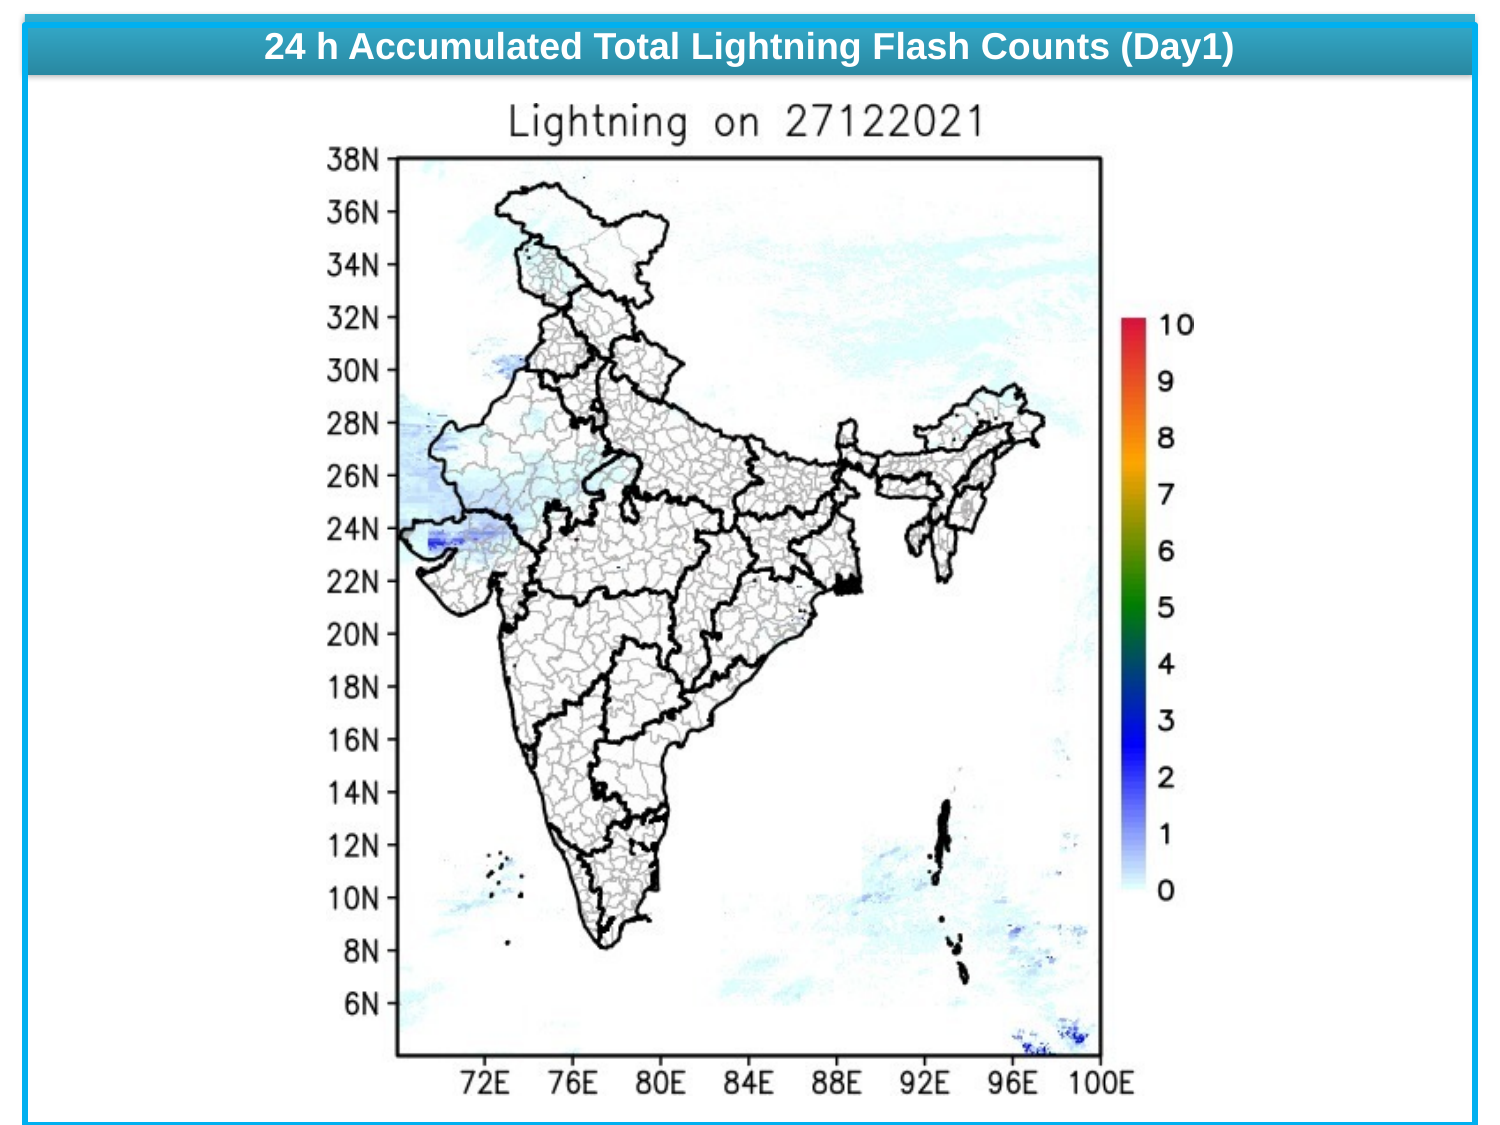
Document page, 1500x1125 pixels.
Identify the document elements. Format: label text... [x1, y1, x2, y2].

picture [326, 103, 1194, 1097]
text_box 24 h Accumulated Total Lightning Flash Counts (Day1) [24, 14, 1475, 23]
text_box [23, 23, 1477, 1125]
